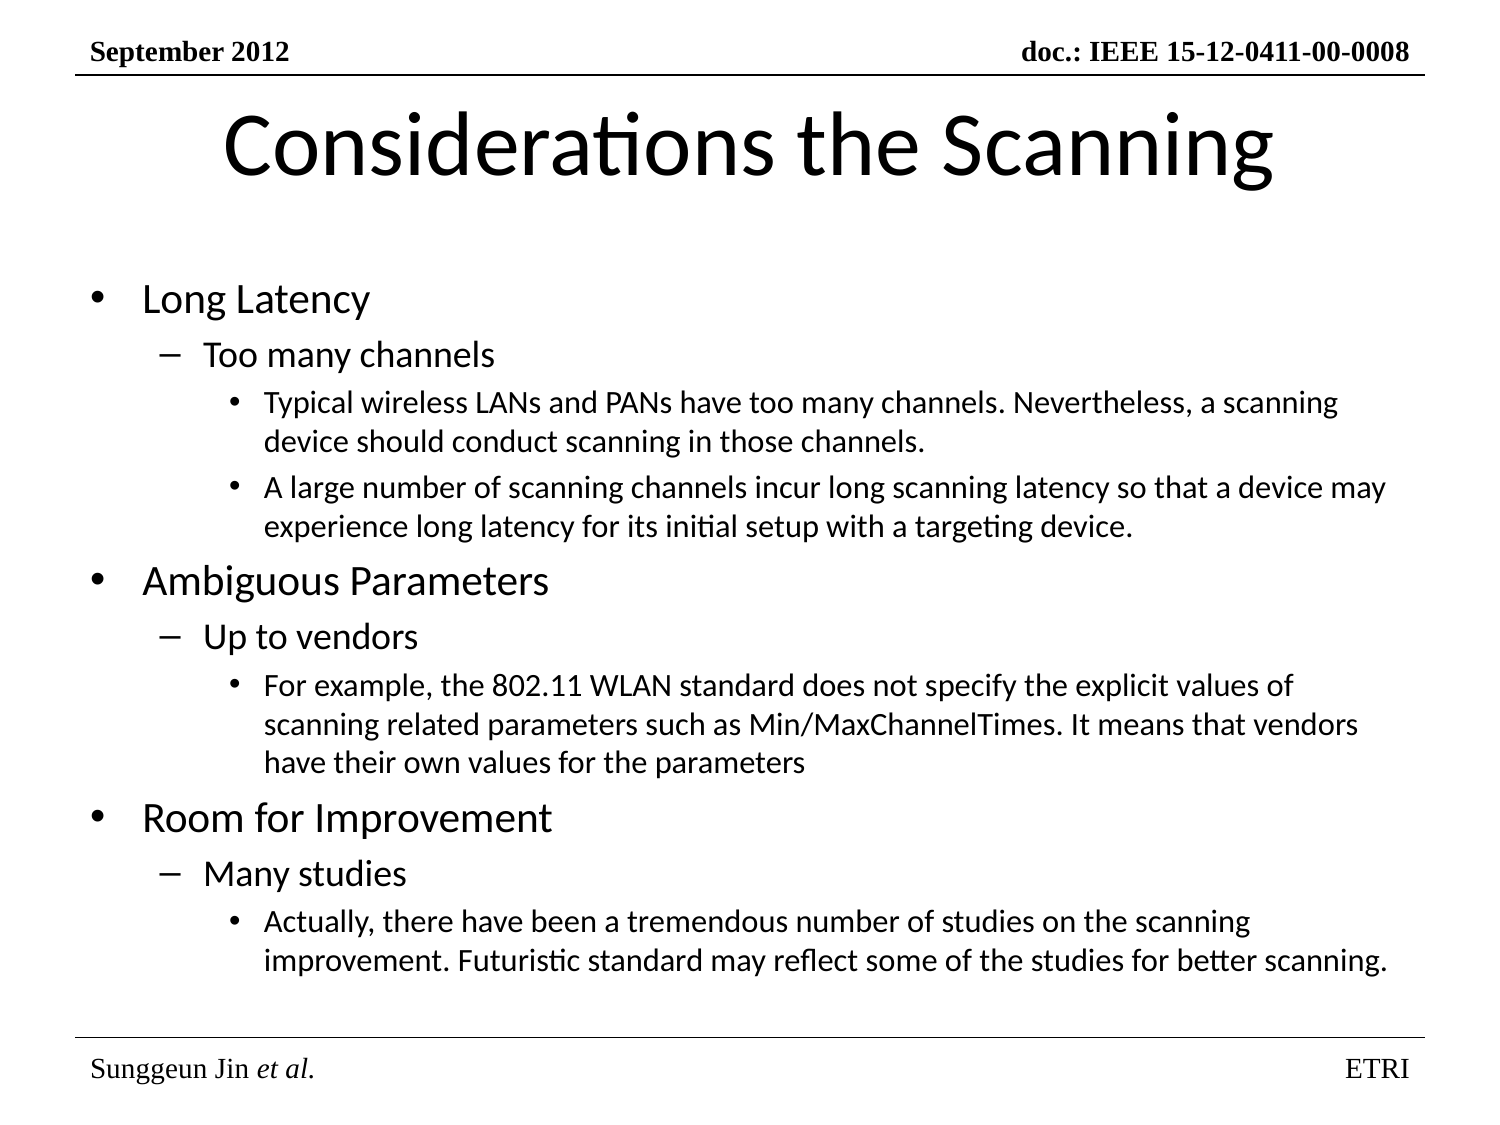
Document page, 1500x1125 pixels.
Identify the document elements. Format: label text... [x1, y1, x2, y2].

list Long Latency Too many channels Typical wireless LANs and PANs have too many channels. Nevertheless, a scanning device should conduct scanning in those channels. A large number of scanning channels incur long scanning latency so that a device may experience long latency for its initial setup with a targeting device. Ambiguous Parameters Up to vendors For example, the 802.11 WLAN standard does not specify the explicit values of scanning related parameters such as Min/MaxChannelTimes. It means that vendors have their own values for the parameters Room for Improvement Many studies Actually, there have been a tremendous number of studies on the scanning improvement. Futuristic standard may reflect some of the studies for better scanning. [75, 262, 1425, 1005]
title Considerations the Scanning [75, 45, 1425, 233]
